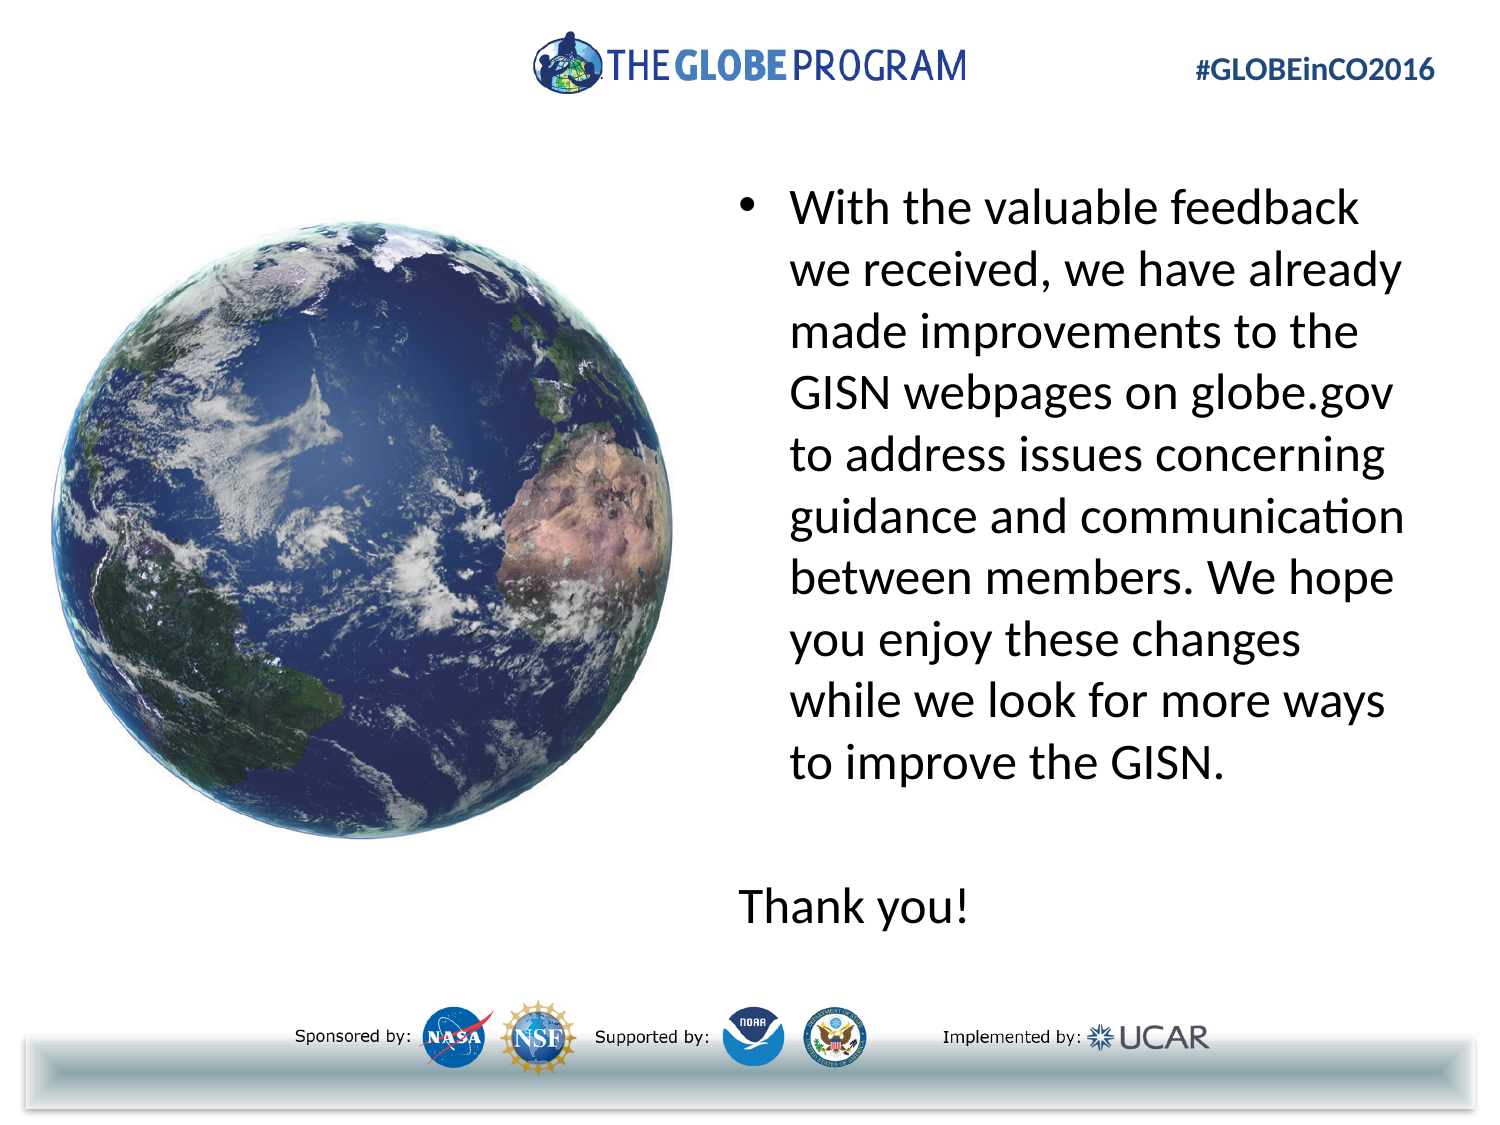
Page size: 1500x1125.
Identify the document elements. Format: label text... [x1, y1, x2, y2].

picture [526, 24, 975, 100]
picture [36, 210, 685, 852]
list With the valuable feedback we received, we have already made improvements to the GISN webpages on globe.gov to address issues concerning guidance and communication between members. We hope you enjoy these changes while we look for more ways to improve the GISN. Thank you! [723, 165, 1425, 1005]
picture [262, 1000, 1238, 1085]
